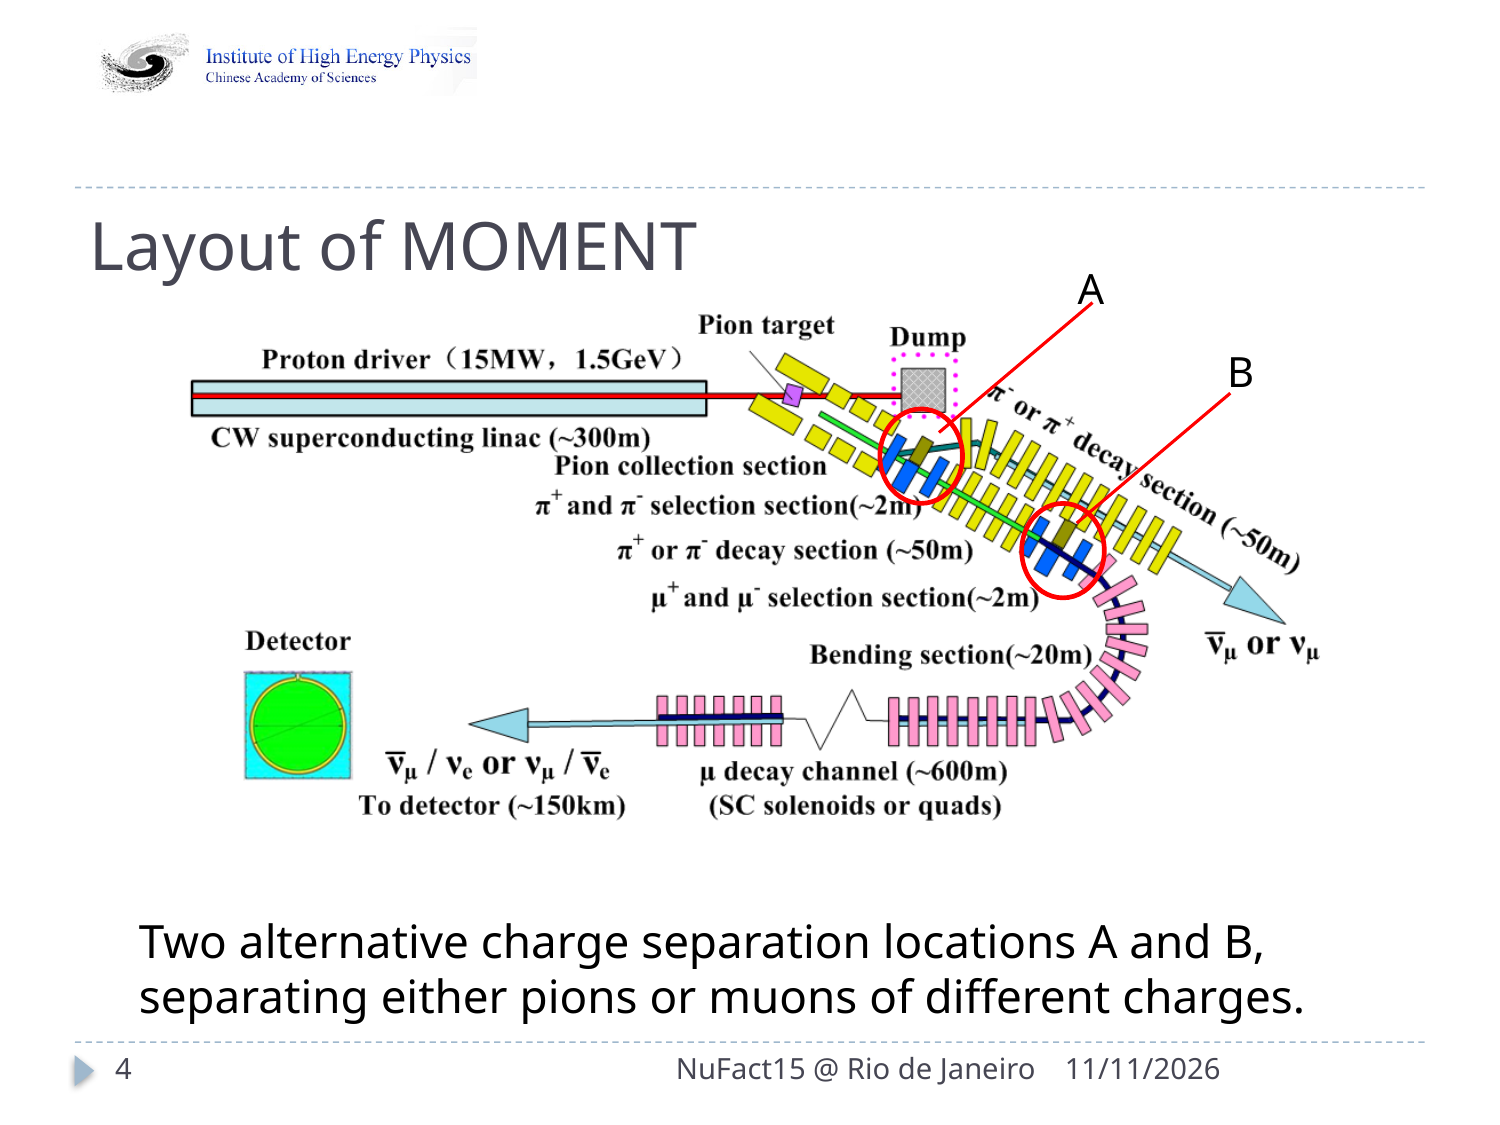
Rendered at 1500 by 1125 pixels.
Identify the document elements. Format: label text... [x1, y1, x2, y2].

slide_number 4 [100, 1042, 426, 1103]
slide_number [1051, 1042, 1426, 1103]
text_box Two alternative charge separation locations A and B, separating either pions or muons of different charges. [123, 905, 1424, 1030]
picture [182, 303, 1329, 823]
text_box A [1062, 255, 1146, 302]
title Layout of MOMENT [75, 128, 1425, 291]
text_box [879, 302, 1231, 599]
picture [84, 25, 477, 96]
footer NuFact15 @ Rio de Janeiro [475, 1042, 1051, 1103]
